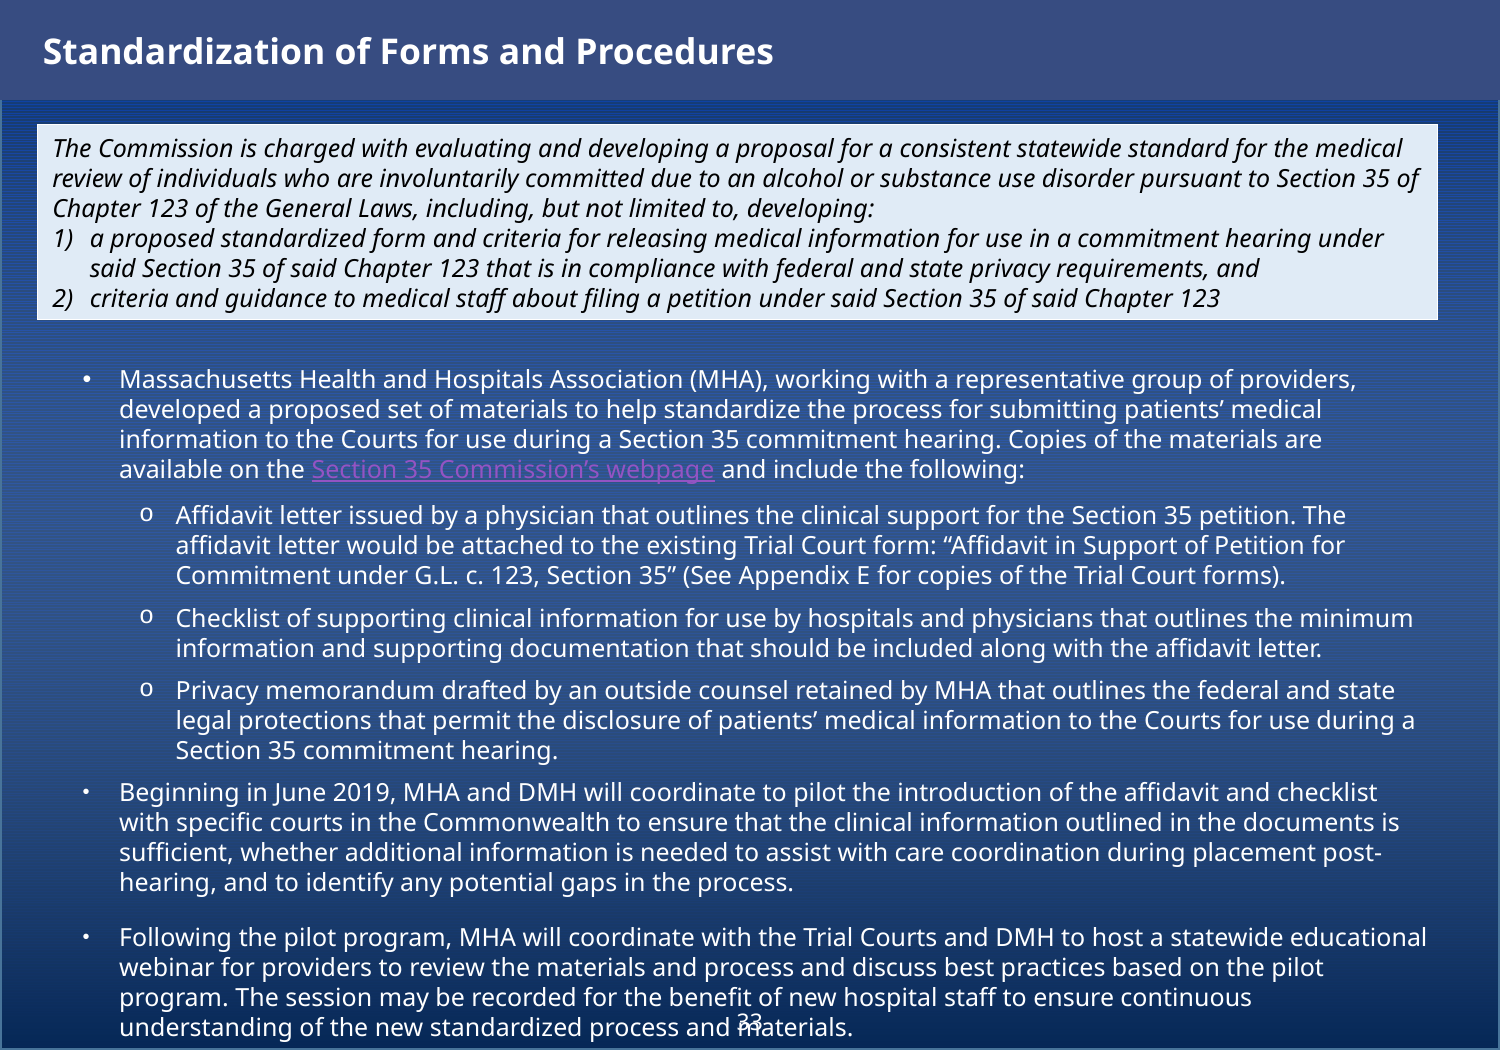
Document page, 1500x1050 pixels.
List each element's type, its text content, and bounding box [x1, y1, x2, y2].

text_box 33 [624, 999, 875, 1050]
text_box The Commission is charged with evaluating and developing a proposal for a consistent statewide standard for the medical review of individuals who are involuntarily committed due to an alcohol or substance use disorder pursuant to Section 35 of Chapter 123 of the General Laws, including, but not limited to, developing: a proposed standardized form and criteria for releasing medical information for use in a commitment hearing under said Section 35 of said Chapter 123 that is in compliance with federal and state privacy requirements, and criteria and guidance to medical staff about filing a petition under said Section 35 of said Chapter 123 [37, 124, 1438, 320]
text_box Massachusetts Health and Hospitals Association (MHA), working with a representative group of providers, developed a proposed set of materials to help standardize the process for submitting patients’ medical information to the Courts for use during a Section 35 commitment hearing. Copies of the materials are available on the Section 35 Commission’s webpage and include the following: Affidavit letter issued by a physician that outlines the clinical support for the Section 35 petition. The affidavit letter would be attached to the existing Trial Court form: “Affidavit in Support of Petition for Commitment under G.L. c. 123, Section 35” (See Appendix E for copies of the Trial Court forms). Checklist of supporting clinical information for use by hospitals and physicians that outlines the minimum information and supporting documentation that should be included along with the affidavit letter. Privacy memorandum drafted by an outside counsel retained by MHA that outlines the federal and state legal protections that permit the disclosure of patients’ medical information to the Courts for use during a Section 35 commitment hearing. Beginning in June 2019, MHA and DMH will coordinate to pilot the introduction of the affidavit and checklist with specific courts in the Commonwealth to ensure that the clinical information outlined in the documents is sufficient, whether additional information is needed to assist with care coordination during placement post-hearing, and to identify any potential gaps in the process. Following the pilot program, MHA will coordinate with the Trial Courts and DMH to host a statewide educational webinar for providers to review the materials and process and discuss best practices based on the pilot program. The session may be recorded for the benefit of new hospital staff to ensure continuous understanding of the new standardized process and materials. [74, 355, 1438, 875]
text_box Standardization of Forms and Procedures [0, 0, 1500, 100]
